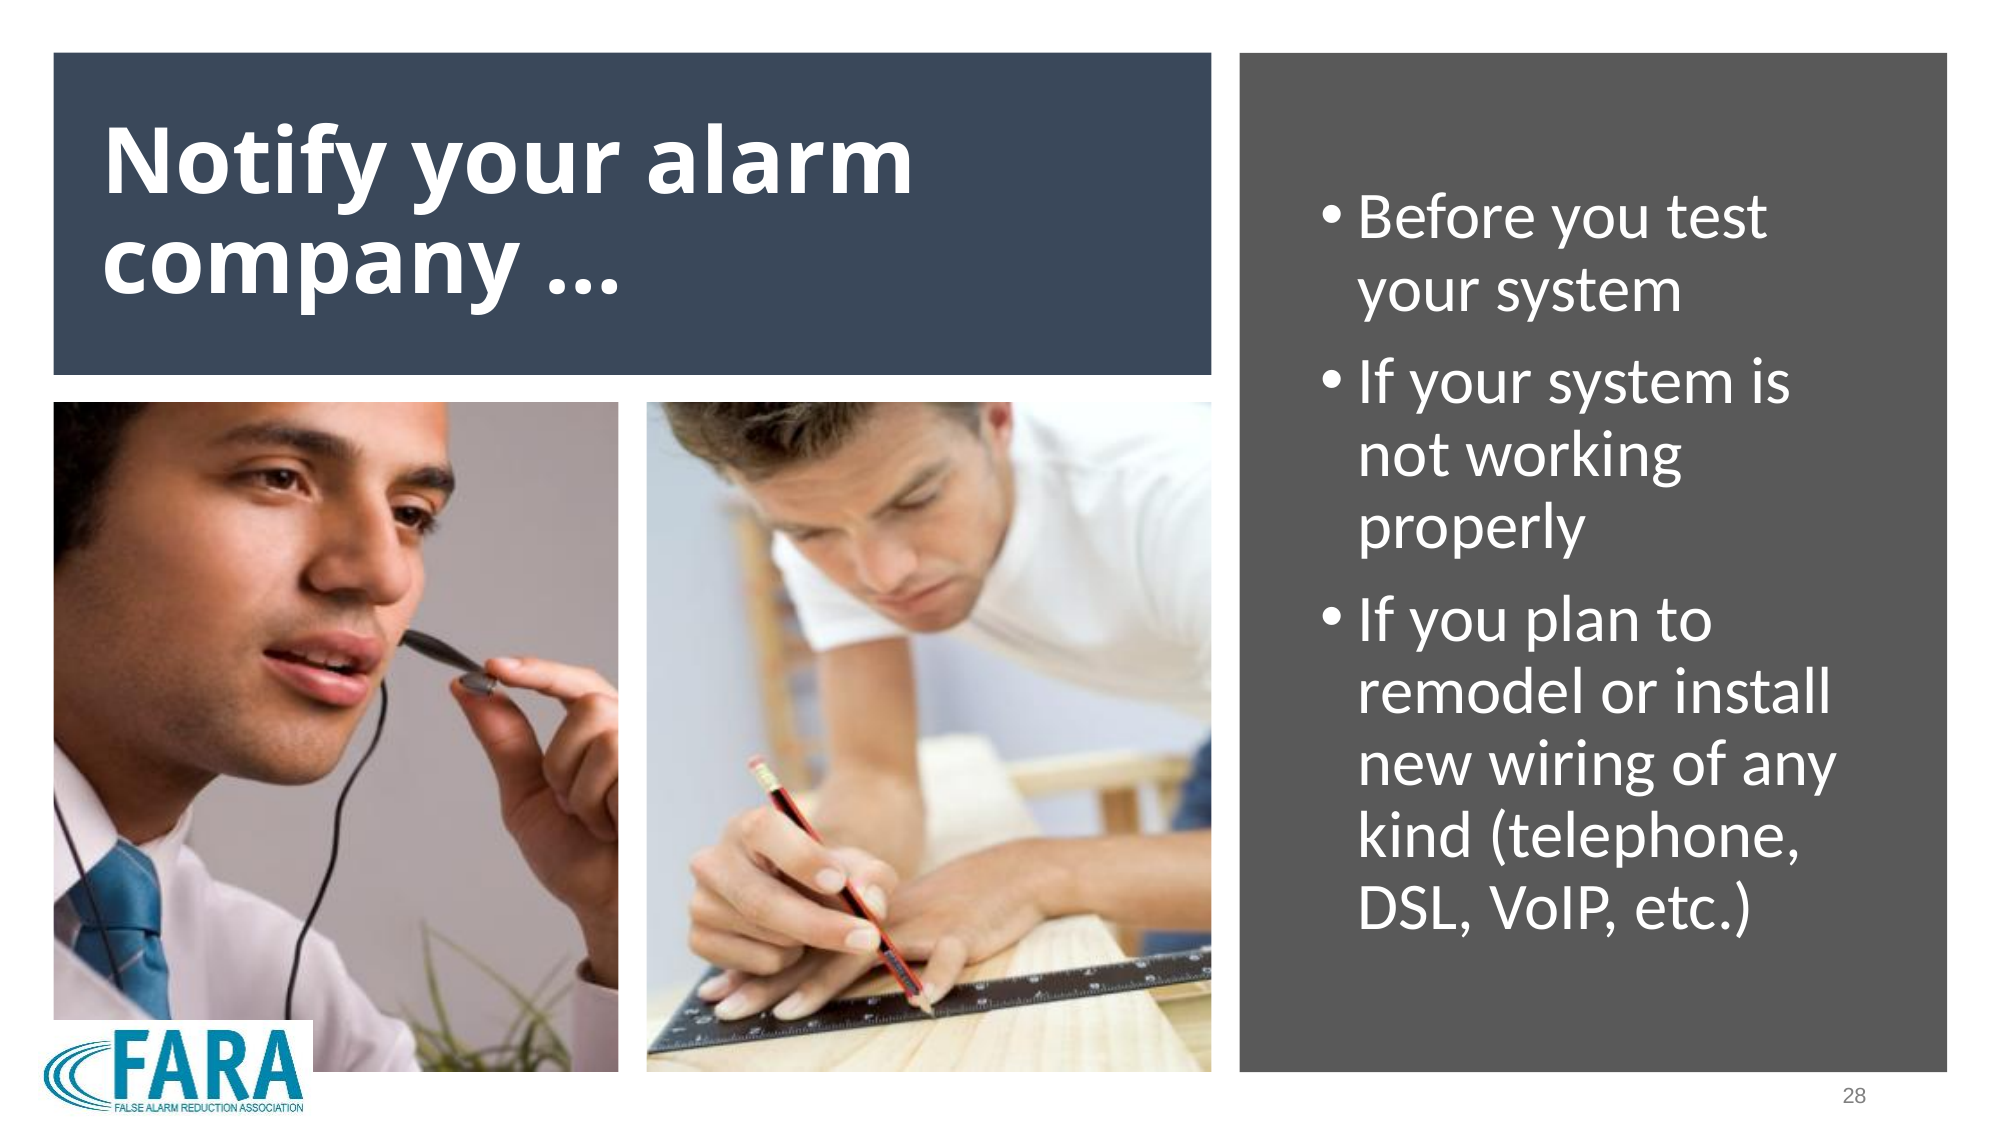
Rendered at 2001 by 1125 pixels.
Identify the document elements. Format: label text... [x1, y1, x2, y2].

text_box [53, 52, 1212, 376]
title Notify your alarm company … [85, 80, 1168, 348]
picture [646, 402, 1212, 1072]
slide_number 28 [1747, 1072, 1882, 1117]
picture [38, 402, 619, 1125]
text_box [1239, 52, 1948, 1073]
list Before you test your system If your system is not working properly If you plan to remodel or install new wiring of any kind (telephone, DSL, VoIP, etc.) [1305, 125, 1882, 1000]
